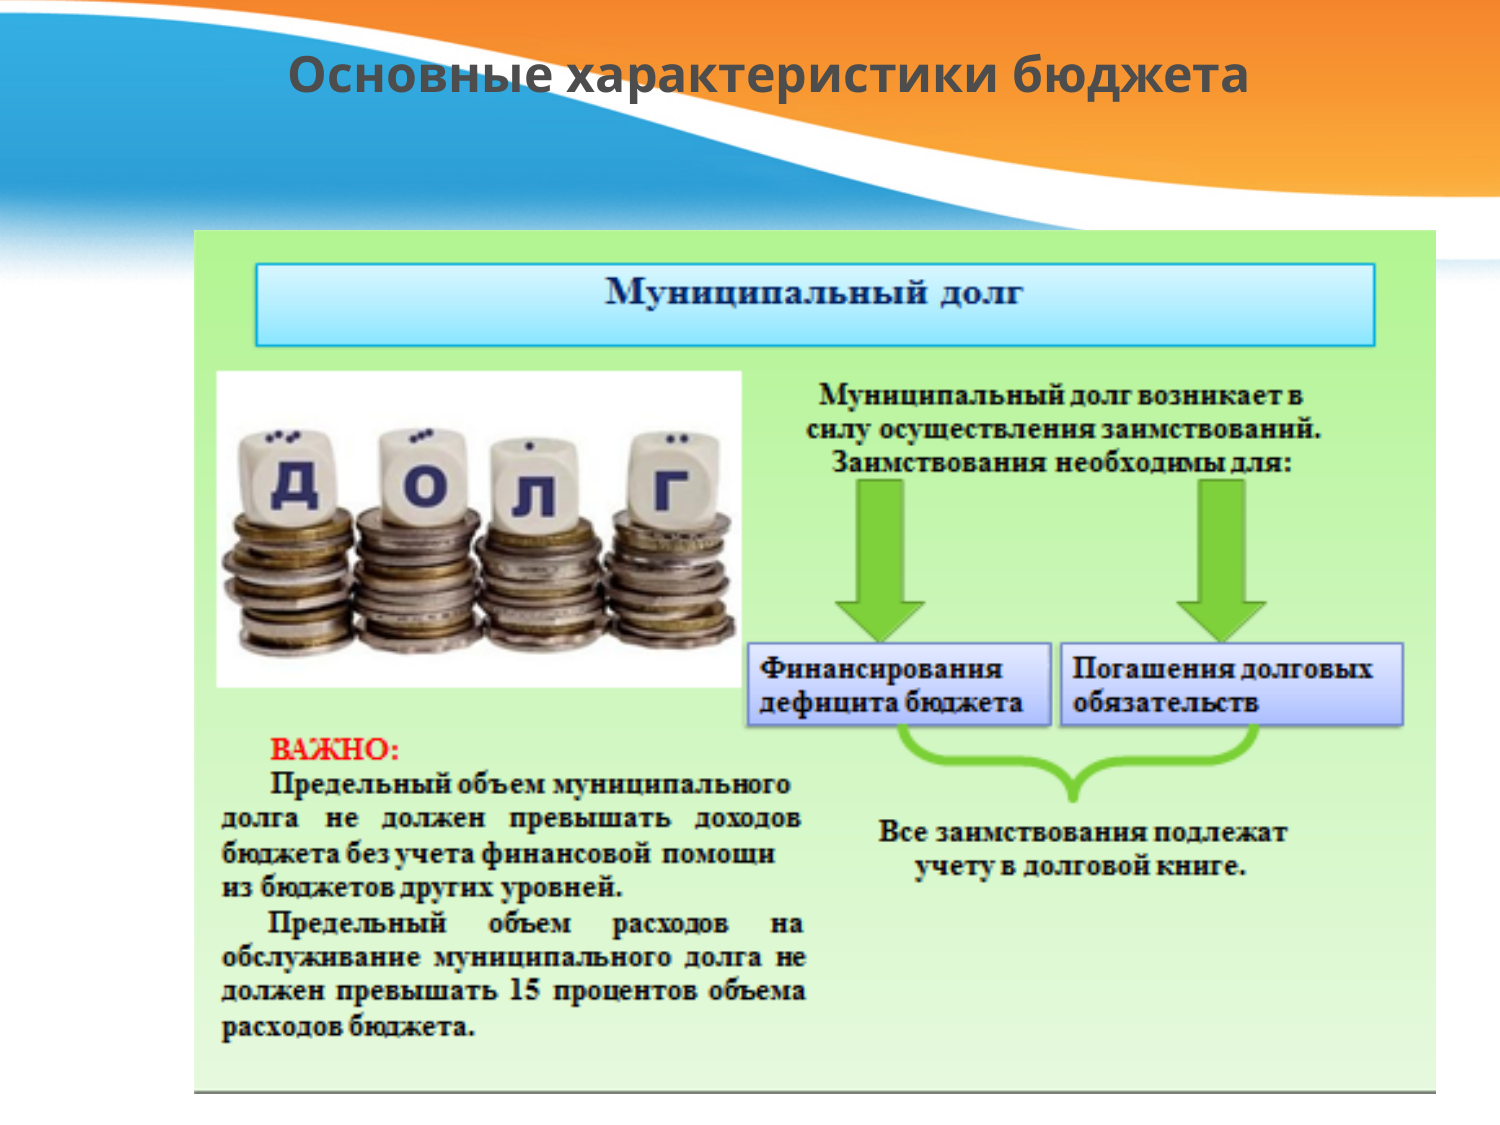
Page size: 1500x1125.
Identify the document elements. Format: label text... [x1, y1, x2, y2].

list [88, 172, 1436, 1106]
title Основные характеристики бюджета [194, 30, 1358, 114]
picture [0, 0, 1500, 1125]
